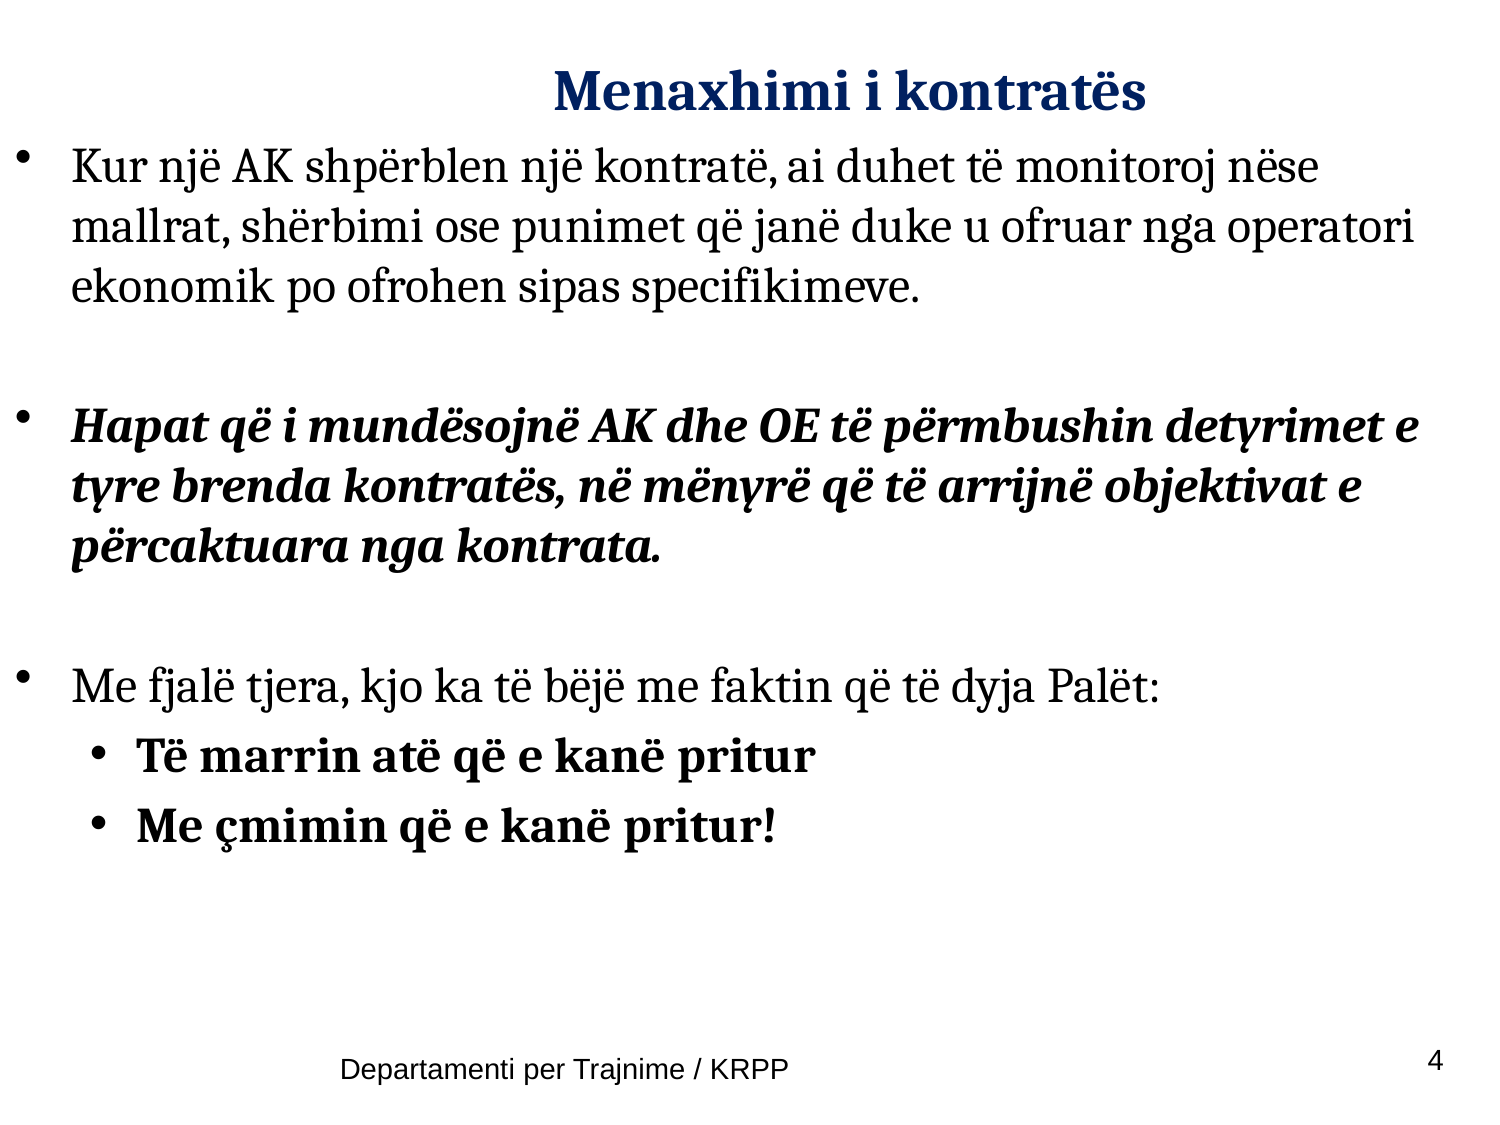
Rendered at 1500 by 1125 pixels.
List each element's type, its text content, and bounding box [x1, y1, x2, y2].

list Kur një AK shpërblen një kontratë, ai duhet të monitoroj nëse mallrat, shërbimi ose punimet që janë duke u ofruar nga operatori ekonomik po ofrohen sipas specifikimeve. Hapat që i mundësojnë AK dhe OE të përmbushin detyrimet e tyre brenda kontratës, në mënyrë që të arrijnë objektivat e përcaktuara nga kontrata. Me fjalë tjera, kjo ka të bëjë me faktin që të dyja Palët: Të marrin atë që e kanë pritur Me çmimin që e kanë pritur! [0, 125, 1500, 1125]
title Menaxhimi i kontratës [235, 45, 1466, 125]
slide_number 4 [1413, 1034, 1488, 1113]
footer Departamenti per Trajnime / KRPP [324, 1042, 988, 1103]
